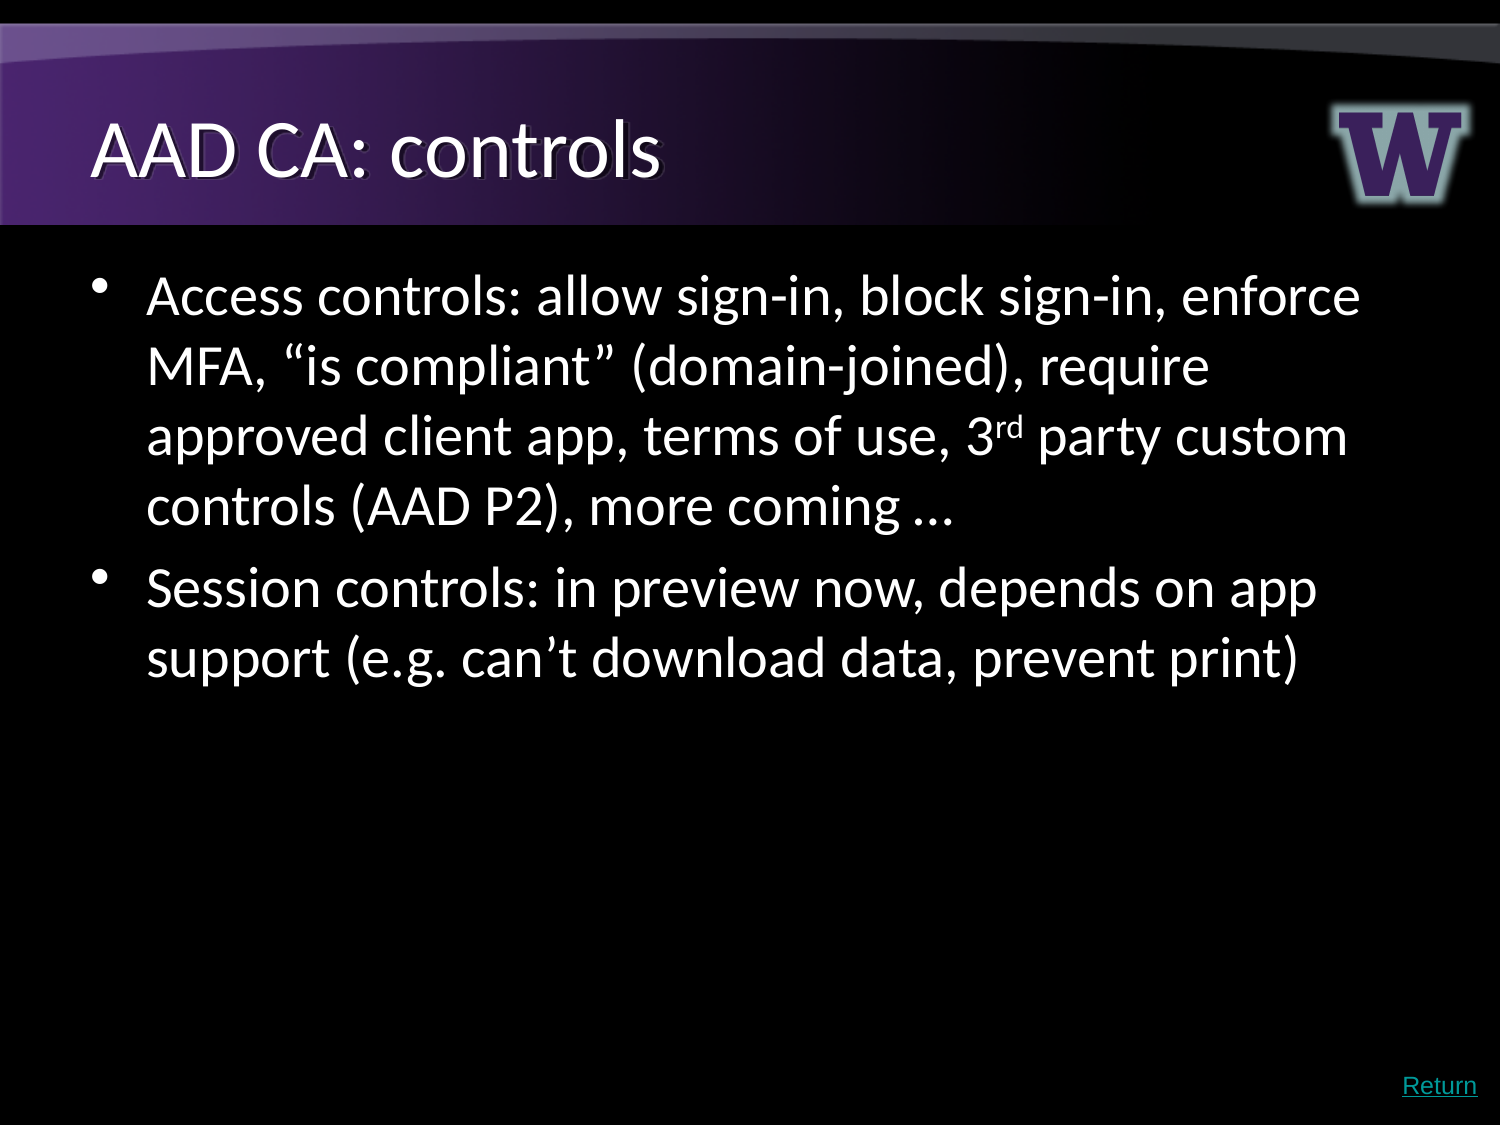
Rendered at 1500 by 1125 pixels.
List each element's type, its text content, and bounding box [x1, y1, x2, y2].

list Access controls: allow sign-in, block sign-in, enforce MFA, “is compliant” (domain-joined), require approved client app, terms of use, 3rd party custom controls (AAD P2), more coming … Session controls: in preview now, depends on app support (e.g. can’t download data, prevent print) [74, 249, 1426, 1088]
text_box Return [1387, 1062, 1500, 1108]
picture [0, 0, 1500, 225]
title AAD CA: controls [74, 74, 1326, 213]
